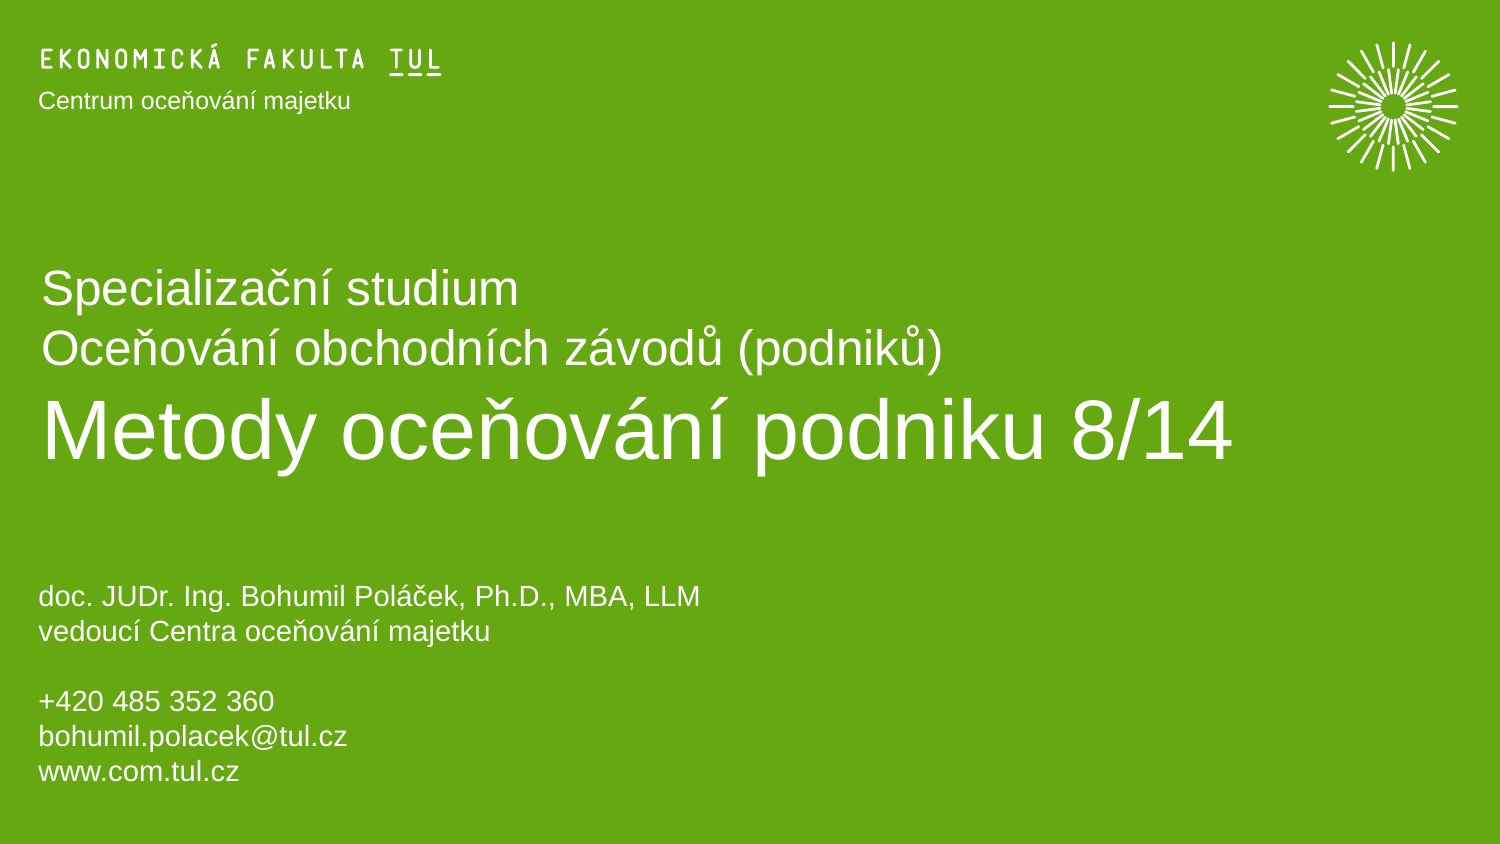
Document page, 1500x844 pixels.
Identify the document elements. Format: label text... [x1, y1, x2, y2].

title Specializační studium Oceňování obchodních závodů (podniků) Metody oceňování podniku 8/14 [40, 240, 1282, 515]
list doc. JUDr. Ing. Bohumil Poláček, Ph.D., MBA, LLM vedoucí Centra oceňování majetku +420 485 352 360 bohumil.polacek@tul.cz www.com.tul.cz [18, 602, 1261, 803]
text_box Centrum oceňování majetku [19, 82, 1260, 130]
